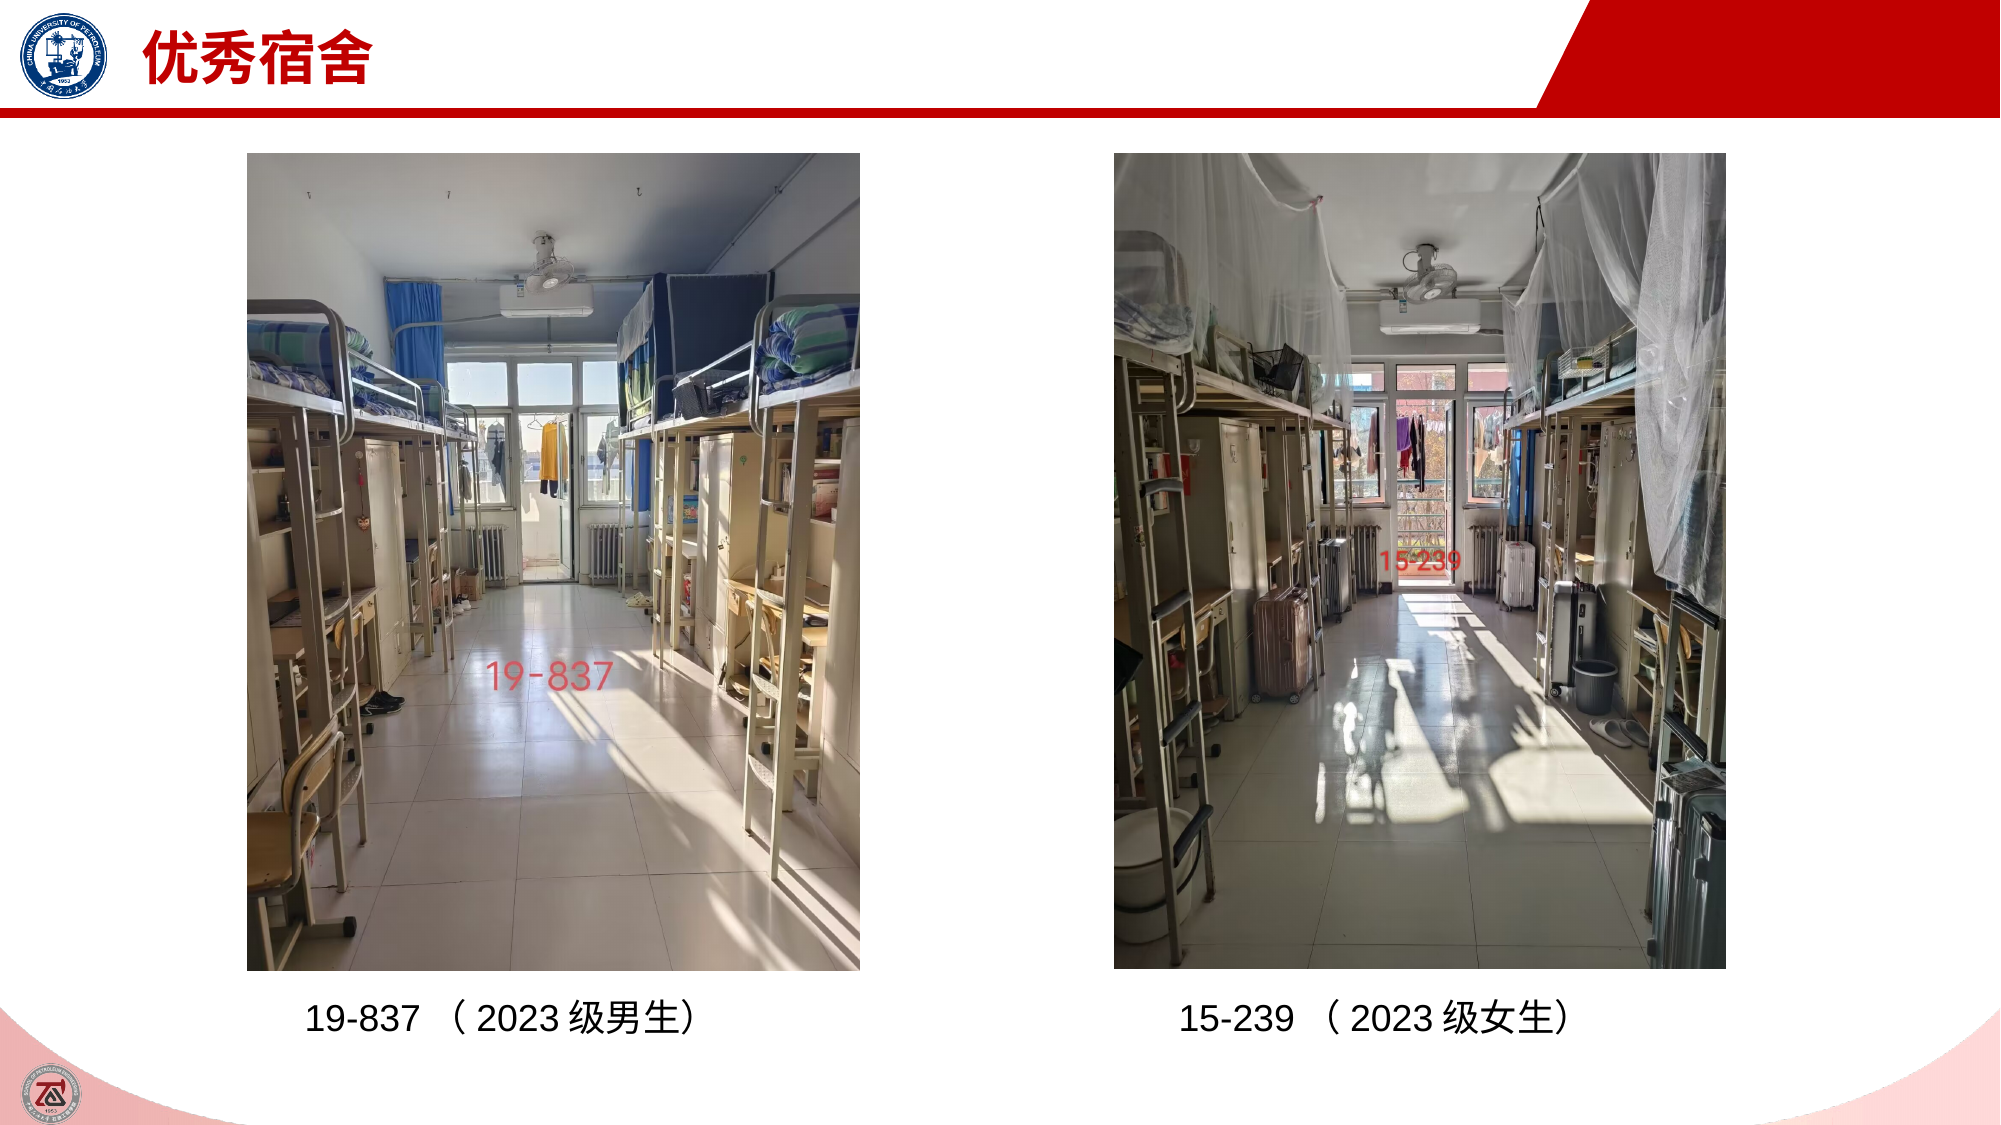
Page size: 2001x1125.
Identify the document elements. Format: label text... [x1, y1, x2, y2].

text_box 优秀宿舍 [127, 14, 390, 99]
picture [1114, 153, 1726, 969]
picture [0, 1006, 255, 1125]
picture [20, 13, 107, 99]
picture [1745, 1006, 2001, 1125]
text_box 19-837（2023级男生） [289, 986, 734, 1047]
picture [246, 153, 861, 972]
text_box 15-239（2023级女生） [1163, 986, 1607, 1047]
